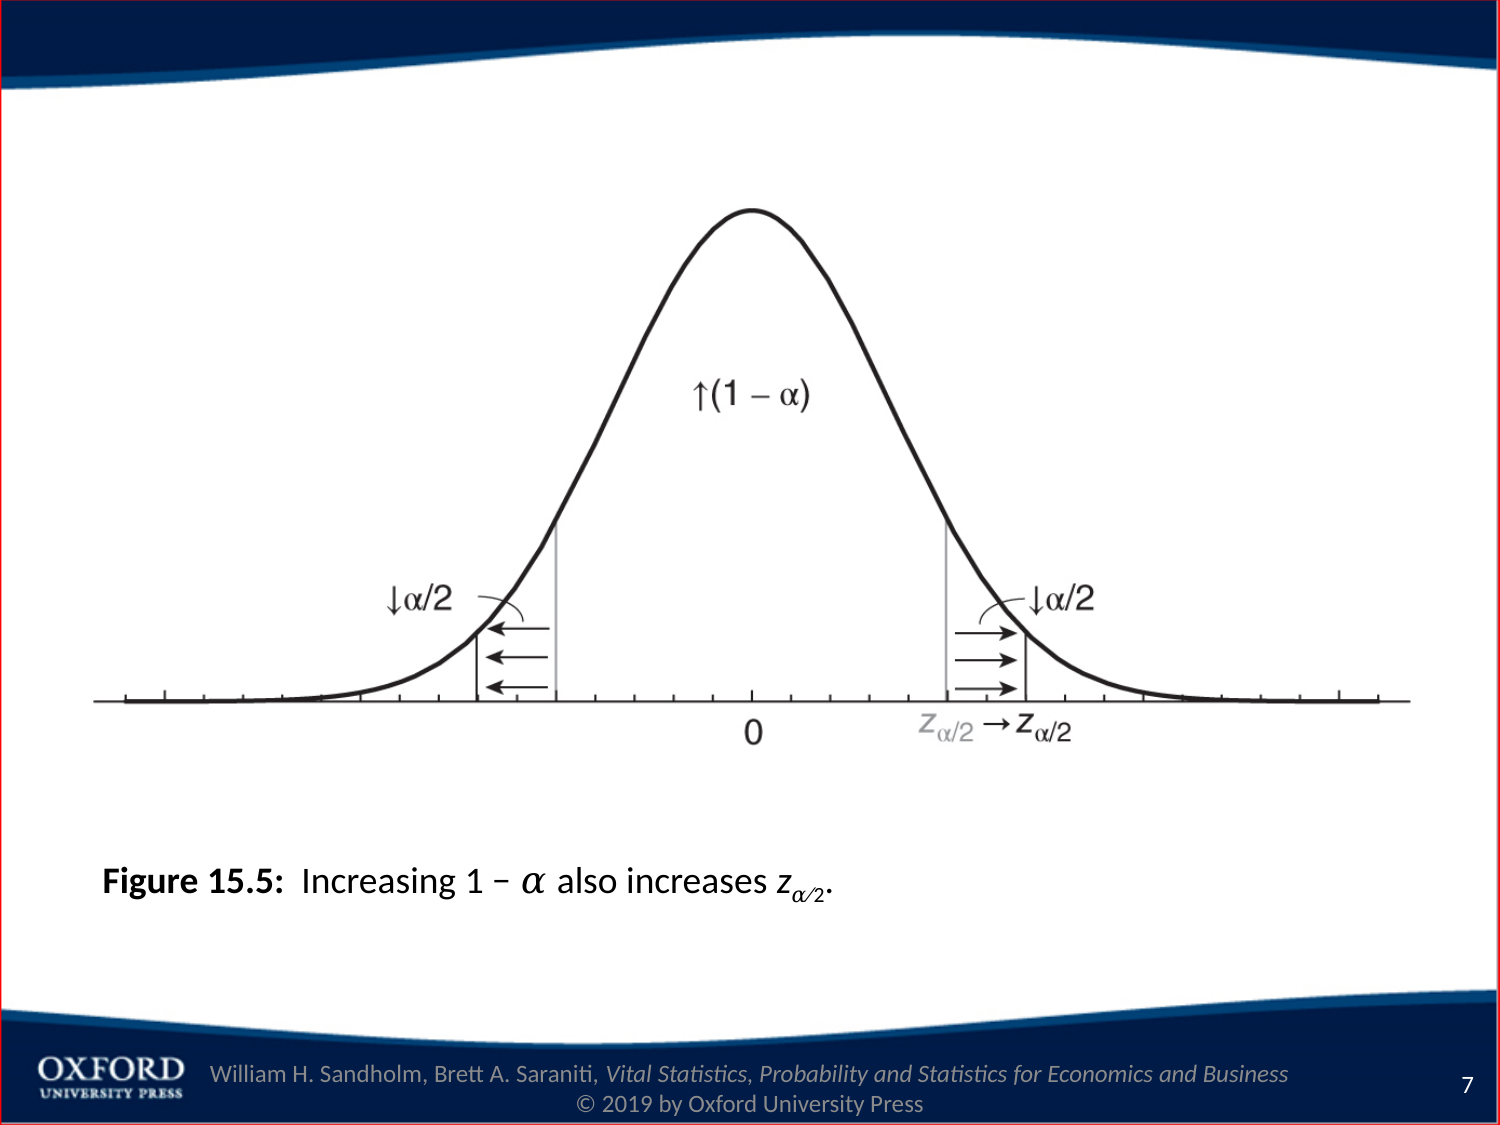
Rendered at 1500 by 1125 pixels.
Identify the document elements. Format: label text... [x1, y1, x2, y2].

picture [0, 0, 1500, 1125]
title Figure 15.5: Increasing 1 − 𝛼 also increases z𝛼∕2. [87, 848, 1422, 986]
